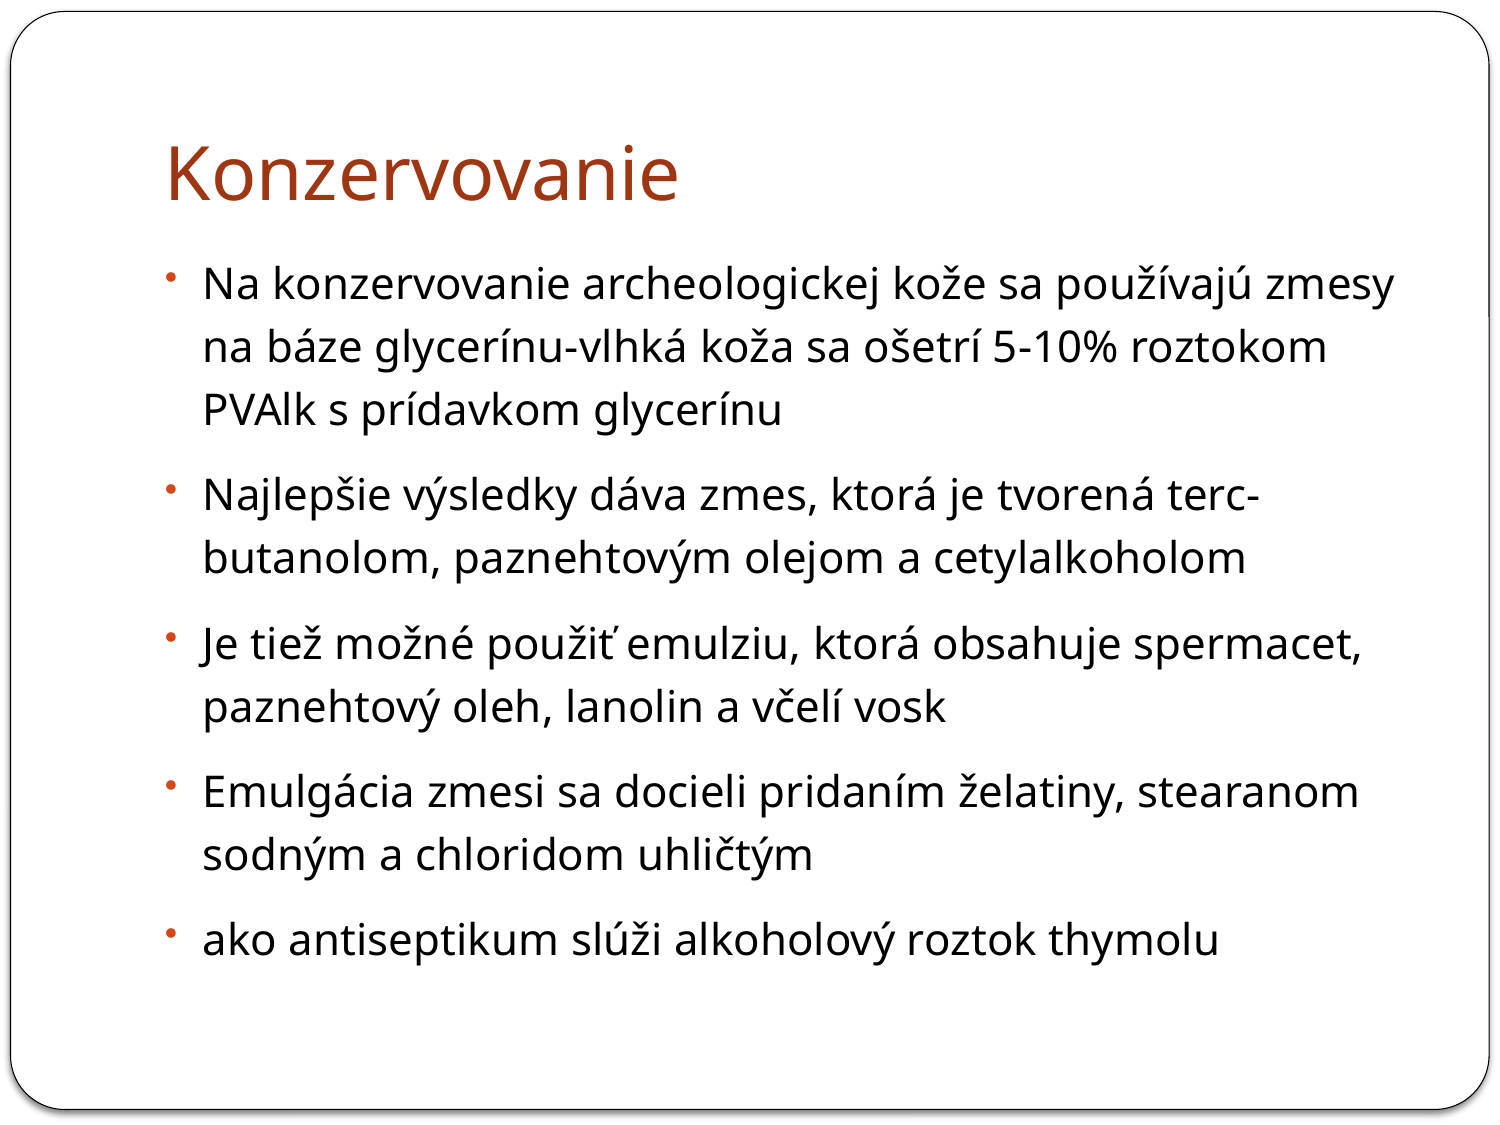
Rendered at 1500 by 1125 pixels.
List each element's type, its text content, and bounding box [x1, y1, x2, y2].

list Na konzervovanie archeologickej kože sa používajú zmesy na báze glycerínu-vlhká koža sa ošetrí 5-10% roztokom PVAlk s prídavkom glycerínu Najlepšie výsledky dáva zmes, ktorá je tvorená terc-butanolom, paznehtovým olejom a cetylalkoholom Je tiež možné použiť emulziu, ktorá obsahuje spermacet, paznehtový oleh, lanolin a včelí vosk Emulgácia zmesi sa docieli pridaním želatiny, stearanom sodným a chloridom uhličtým ako antiseptikum slúži alkoholový roztok thymolu [150, 237, 1425, 988]
title Konzervovanie [150, 45, 1425, 233]
